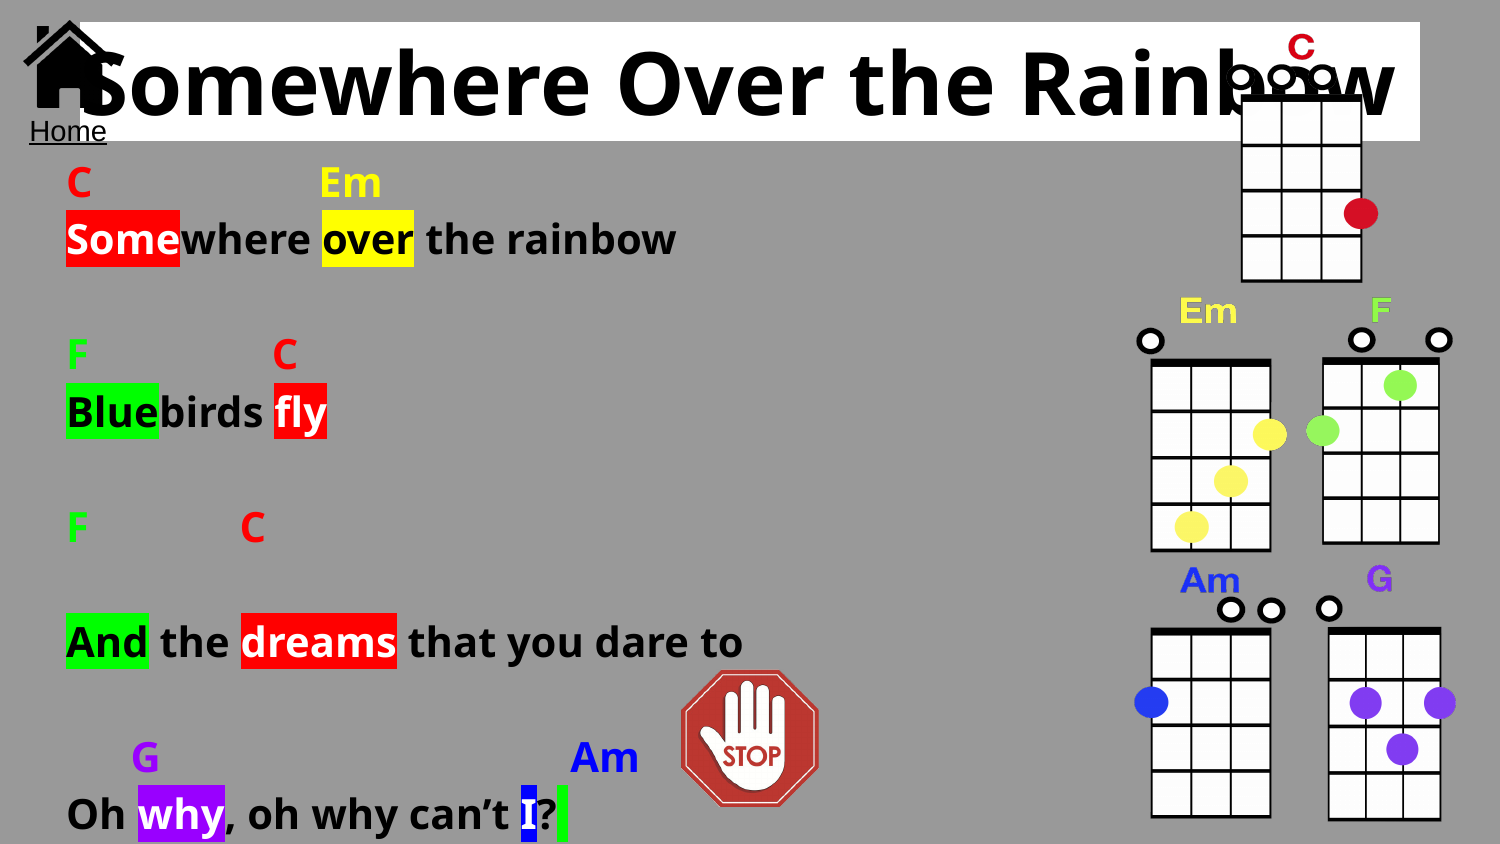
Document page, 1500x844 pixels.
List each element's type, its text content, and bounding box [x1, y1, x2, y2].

text_box Home [14, 97, 125, 145]
picture [1308, 563, 1461, 835]
title Somewhere Over the Rainbow [51, 11, 1449, 148]
picture [1128, 32, 1461, 832]
picture [681, 669, 819, 807]
list C Em Somewhere over the rainbow F C Bluebirds fly F C And the dreams that you dare to G Am F Oh why, oh why can’t I? [51, 132, 1214, 814]
picture [23, 20, 116, 108]
